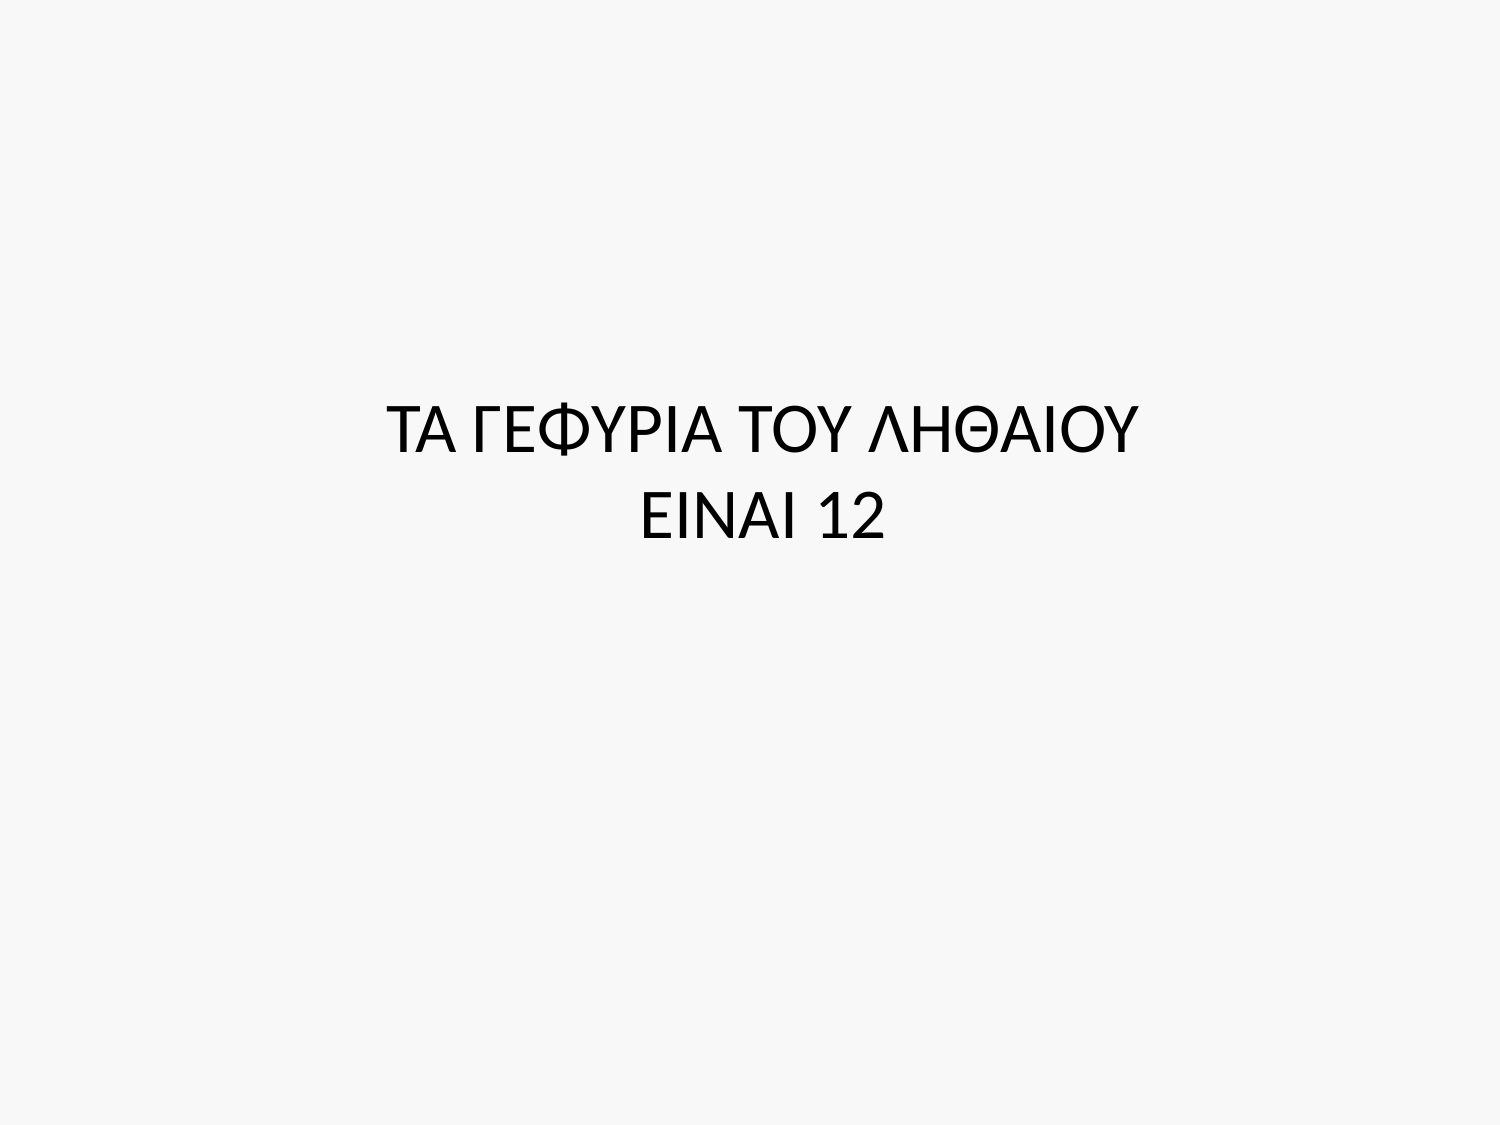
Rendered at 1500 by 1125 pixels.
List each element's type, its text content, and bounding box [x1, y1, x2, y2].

title ΤΑ ΓΕΦΥΡΙΑ ΤΟΥ ΛΗΘΑΙΟΥ ΕΙΝΑΙ 12 [88, 373, 1439, 561]
